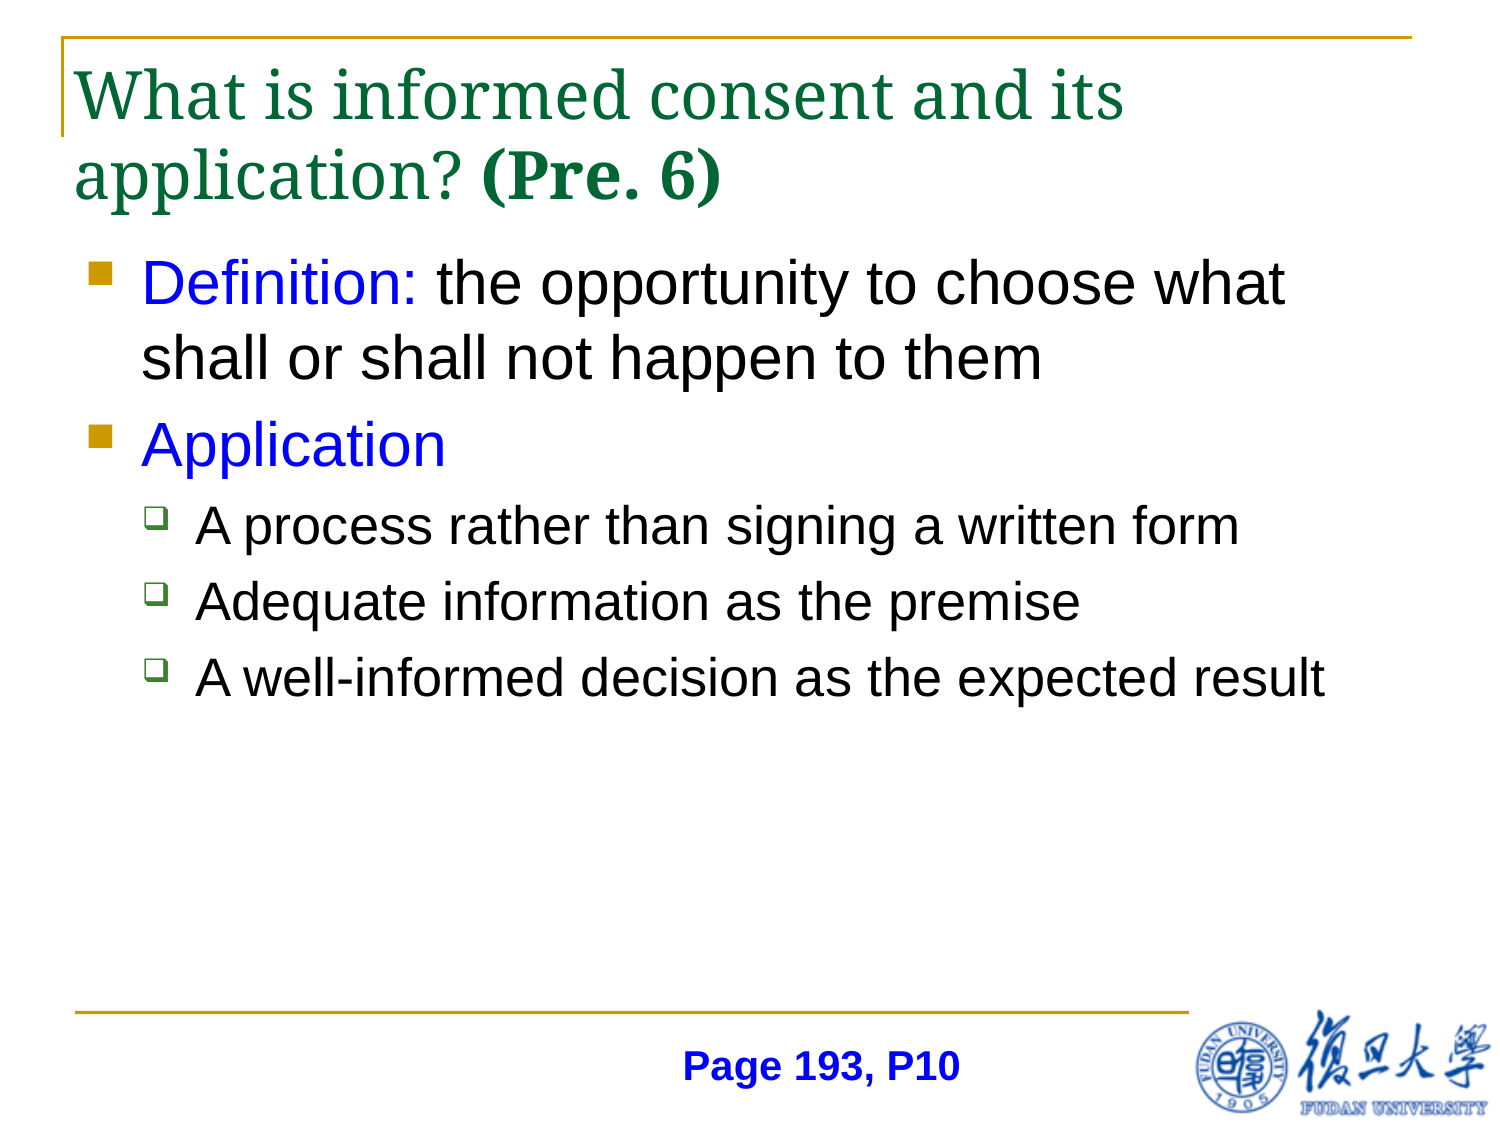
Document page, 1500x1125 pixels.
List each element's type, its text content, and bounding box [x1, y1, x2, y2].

list Definition: the opportunity to choose what shall or shall not happen to them Application A process rather than signing a written form Adequate information as the premise A well-informed decision as the expected result [70, 234, 1426, 960]
picture [1188, 990, 1500, 1125]
text_box Page 193, P10 [667, 1031, 1079, 1097]
title What is informed consent and its application? (Pre. 6) [58, 45, 1426, 200]
